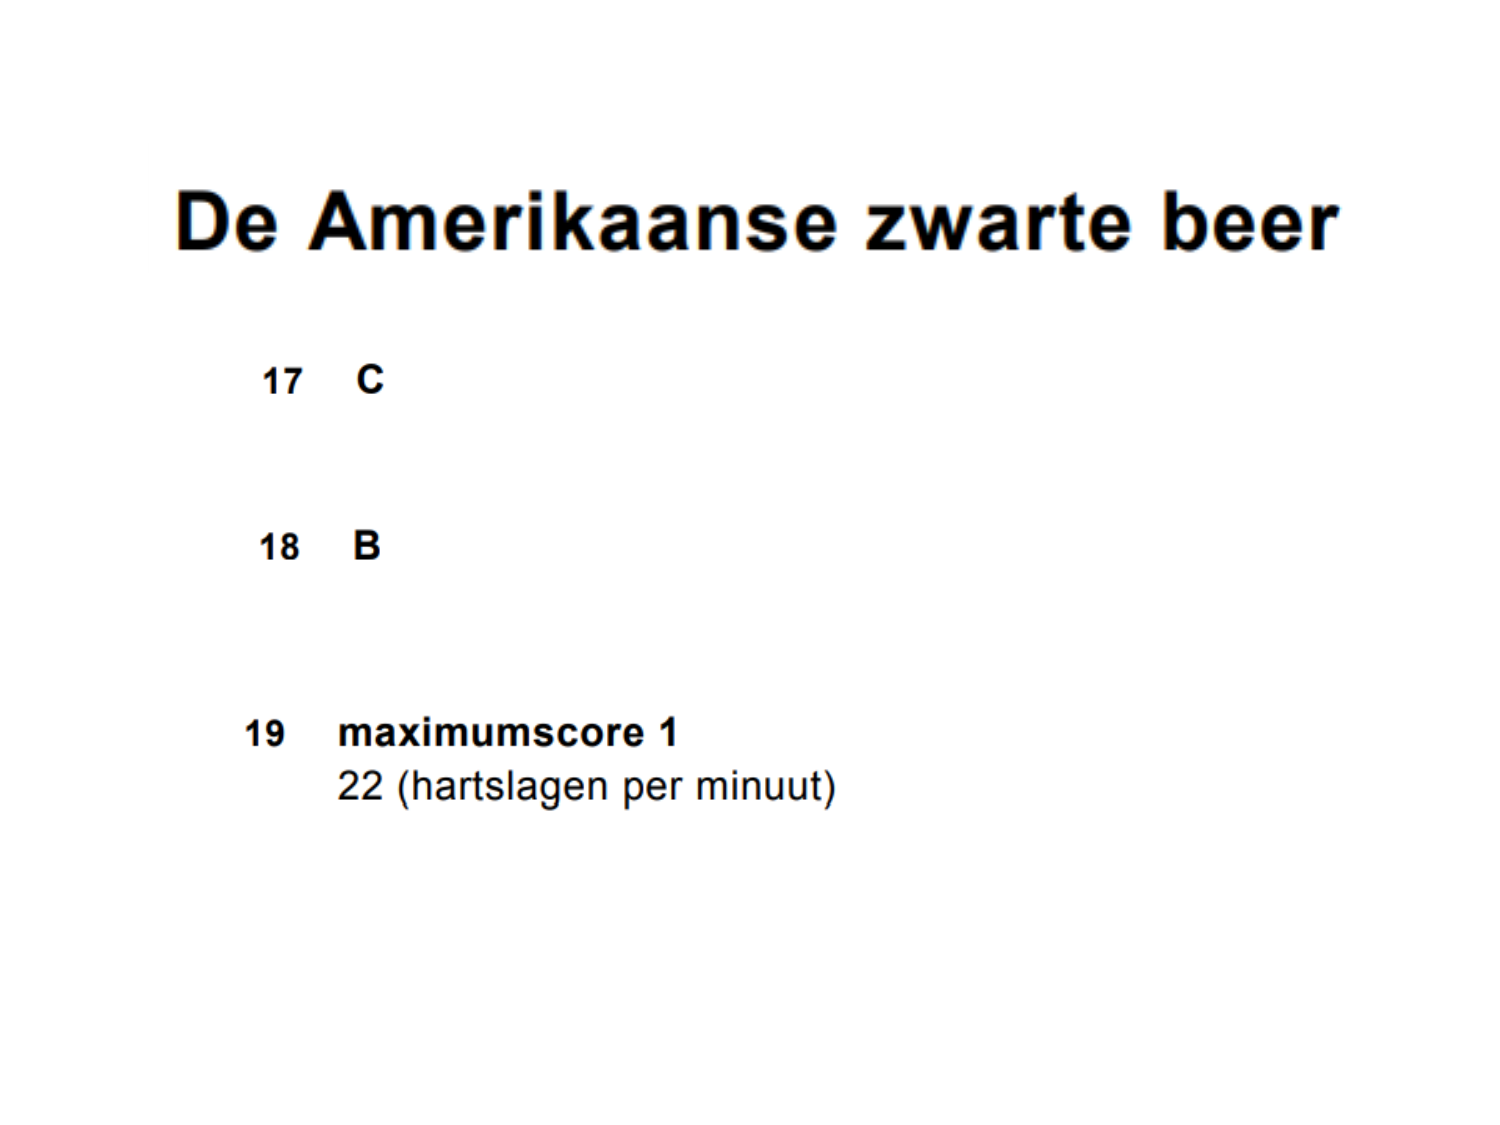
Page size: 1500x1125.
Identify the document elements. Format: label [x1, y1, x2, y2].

picture [241, 326, 418, 424]
picture [232, 691, 872, 844]
picture [241, 496, 441, 579]
picture [147, 142, 1385, 274]
